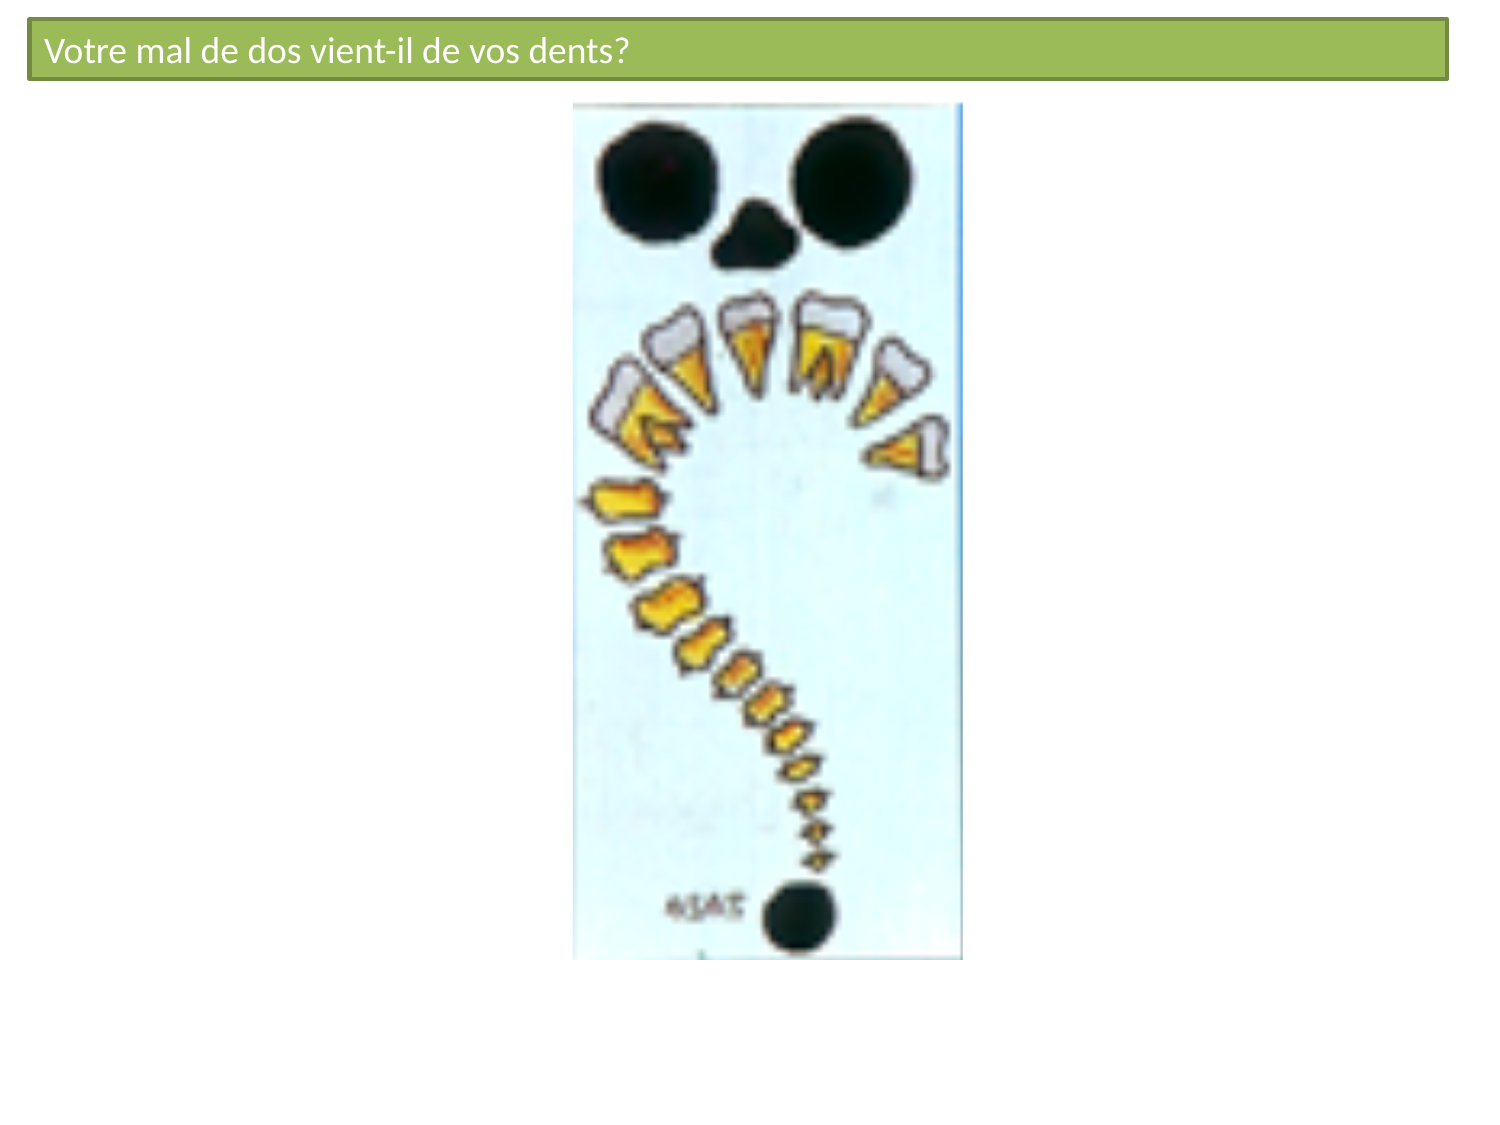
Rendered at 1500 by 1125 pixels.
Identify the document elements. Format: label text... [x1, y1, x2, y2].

text_box Votre mal de dos vient-il de vos dents? [27, 17, 1449, 81]
picture [338, 105, 1197, 960]
